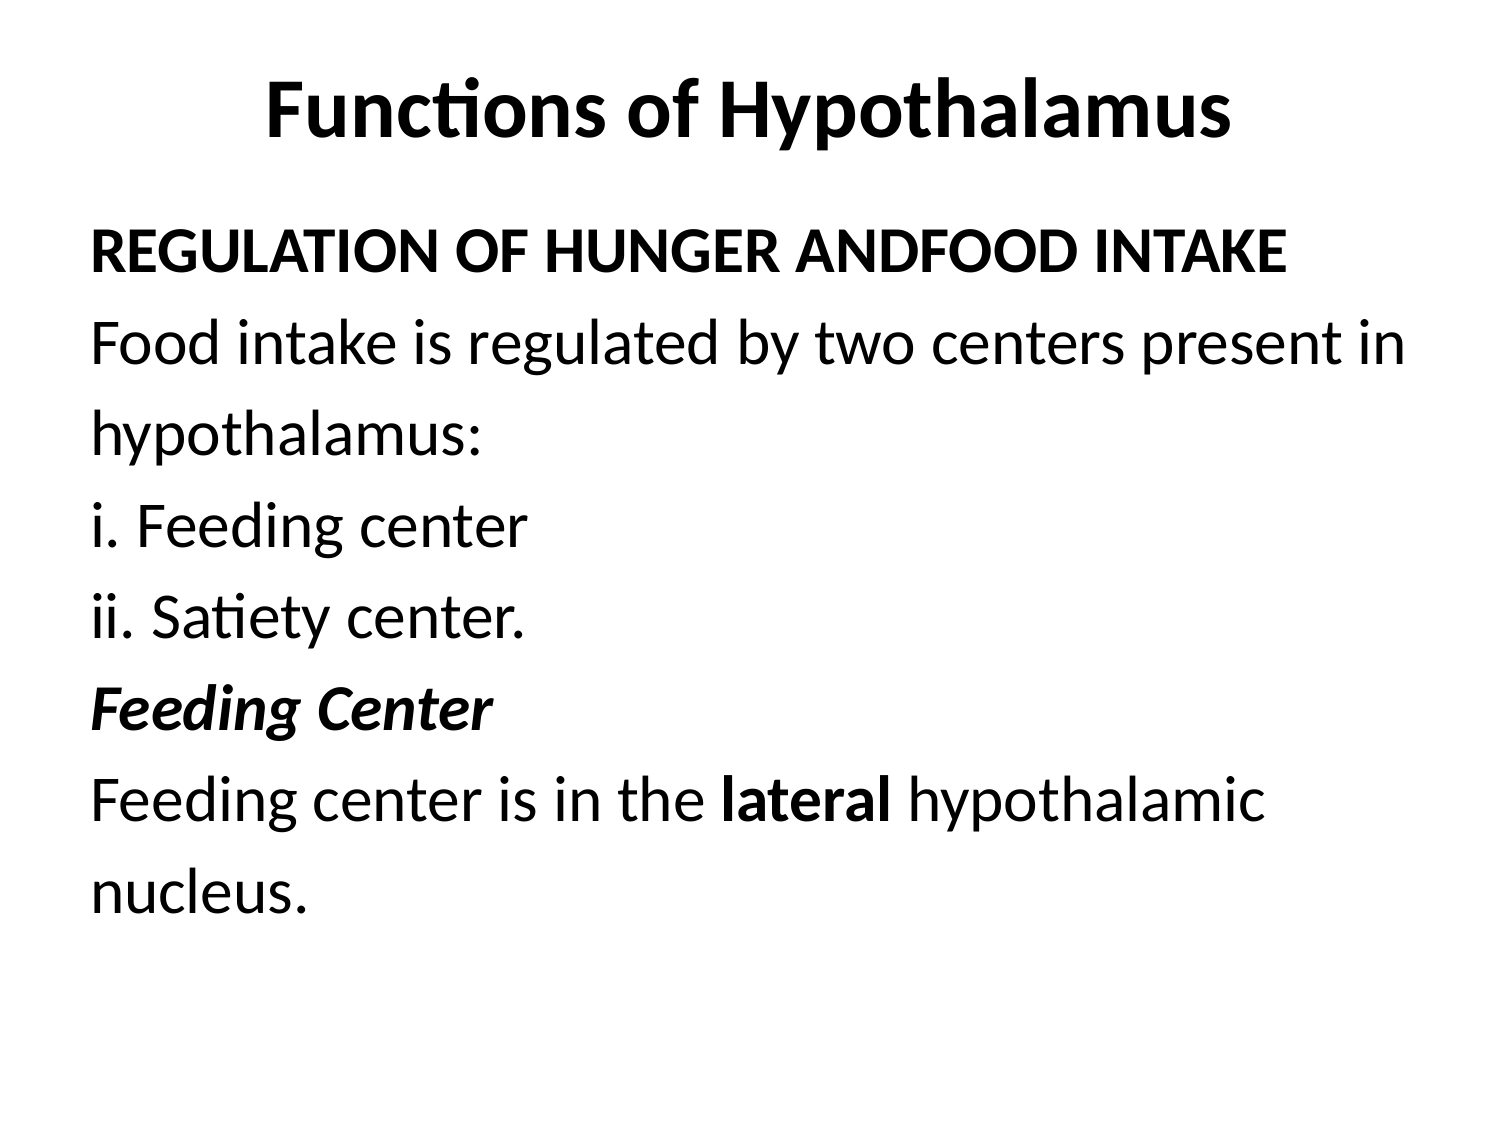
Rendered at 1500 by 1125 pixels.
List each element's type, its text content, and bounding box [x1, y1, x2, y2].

title Functions of Hypothalamus [75, 45, 1425, 163]
list REGULATION OF HUNGER ANDFOOD INTAKE Food intake is regulated by two centers present in hypothalamus: i. Feeding center ii. Satiety center. Feeding Center Feeding center is in the lateral hypothalamic nucleus. [75, 200, 1425, 1005]
